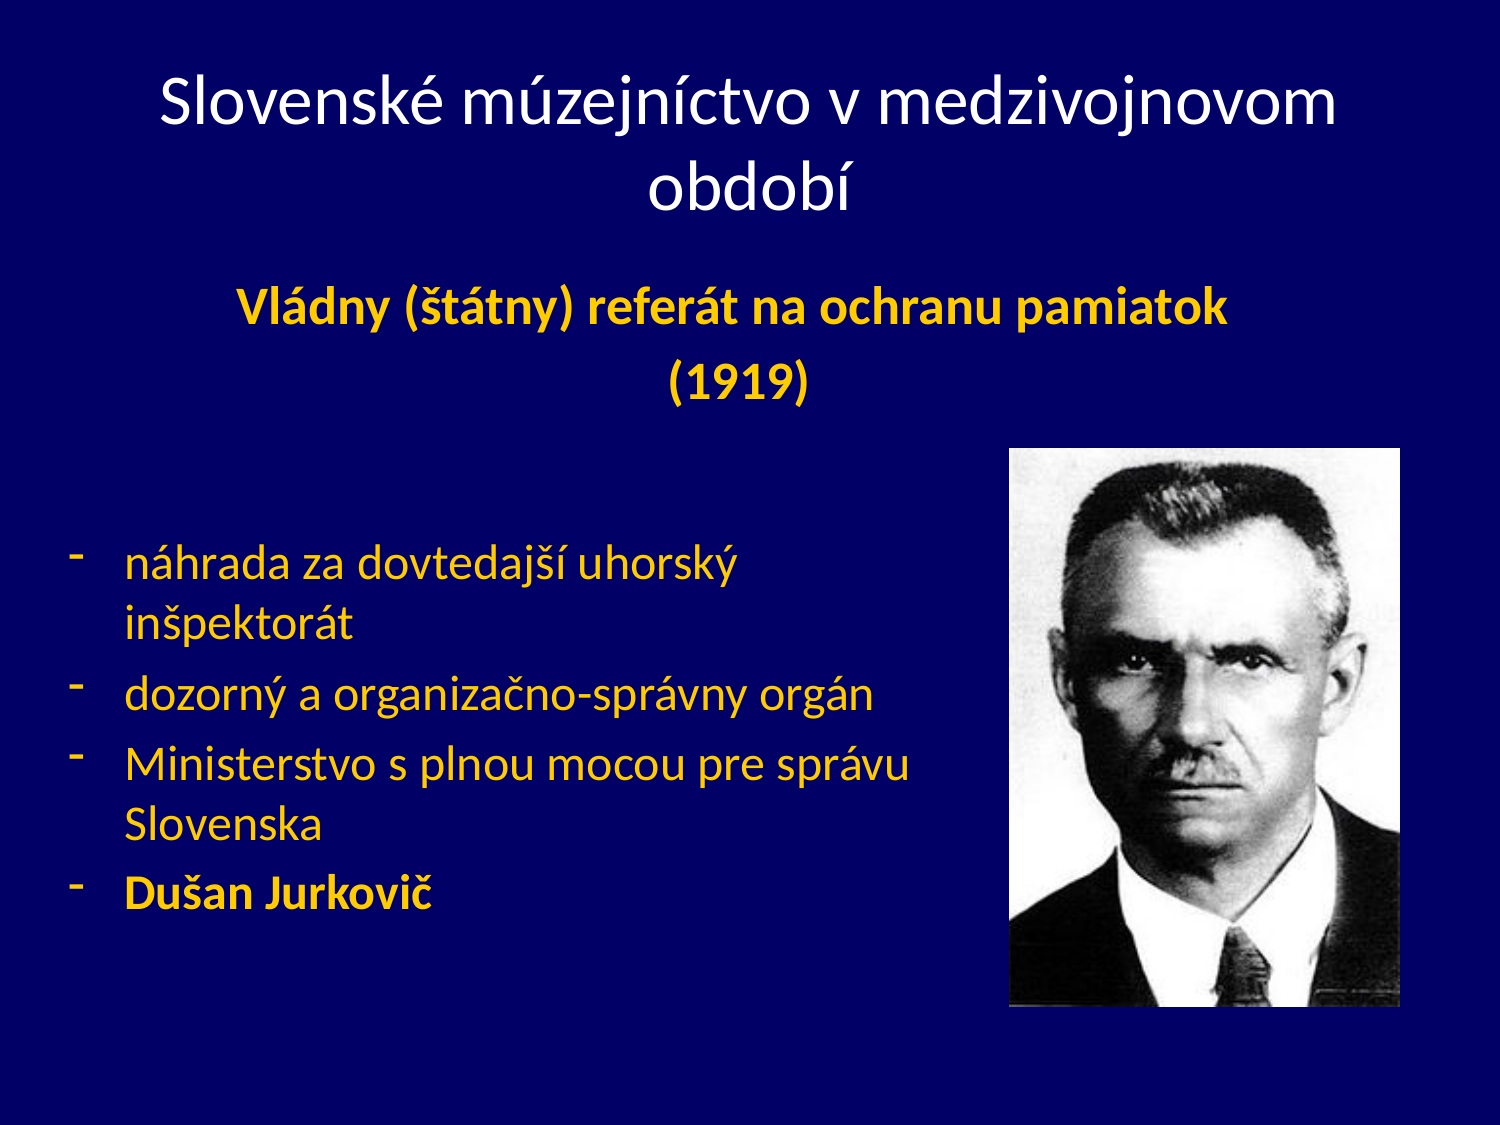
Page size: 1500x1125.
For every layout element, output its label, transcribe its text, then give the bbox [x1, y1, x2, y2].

title Slovenské múzejníctvo v medzivojnovom období [75, 45, 1425, 233]
text_box náhrada za dovtedajší uhorský inšpektorát dozorný a organizačno-správny orgán Ministerstvo s plnou mocou pre správu Slovenska Dušan Jurkovič [53, 382, 928, 1047]
picture [1009, 448, 1400, 1007]
list Vládny (štátny) referát na ochranu pamiatok (1919) [53, 262, 1425, 409]
